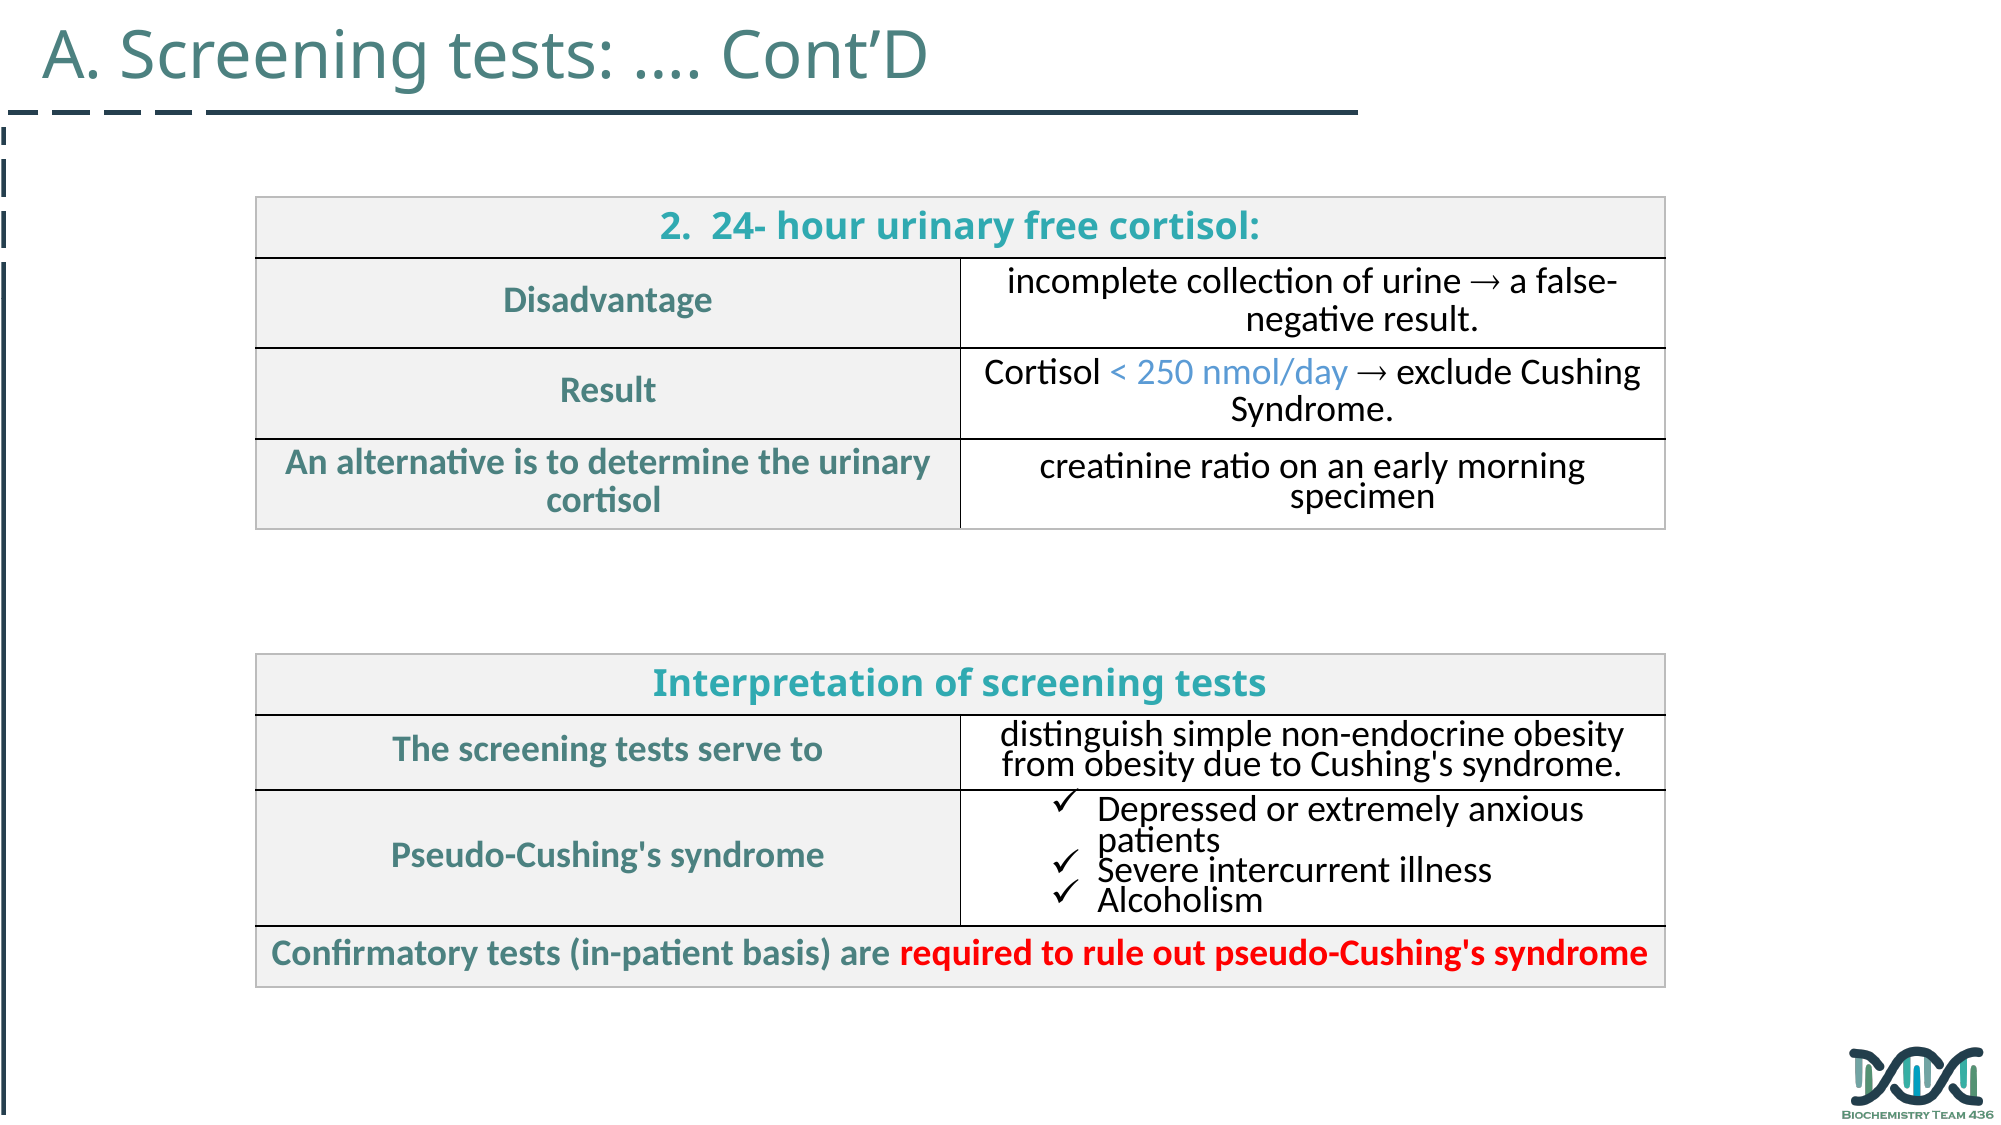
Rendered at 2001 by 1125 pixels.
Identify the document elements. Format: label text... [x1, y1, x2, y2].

table_cell Pseudo-Cushing's syndrome [257, 791, 960, 925]
table_cell Result [257, 349, 960, 438]
table_cell distinguish simple non-endocrine obesity from obesity due to Cushing's syndrome. [961, 716, 1664, 789]
picture [1834, 1046, 2001, 1125]
table_cell An alternative is to determine the urinary cortisol [257, 440, 960, 528]
table_cell Cortisol < 250 nmol/day  exclude Cushing Syndrome. [961, 349, 1664, 438]
table_header 2. 24- hour urinary free cortisol: [257, 198, 1664, 257]
table_header Interpretation of screening tests [257, 655, 1664, 714]
table_cell Depressed or extremely anxious patients Severe intercurrent illness Alcoholism [961, 791, 1664, 925]
table_cell creatinine ratio on an early morning specimen [961, 440, 1664, 528]
table_cell incomplete collection of urine  a false-negative result. [961, 259, 1664, 347]
text_box A. Screening tests: …. Cont’D [27, 13, 1303, 132]
table_cell Disadvantage [257, 259, 960, 347]
table_cell Confirmatory tests (in-patient basis) are required to rule out pseudo-Cushing's syndrome [257, 927, 1664, 986]
table_cell The screening tests serve to [257, 716, 960, 789]
